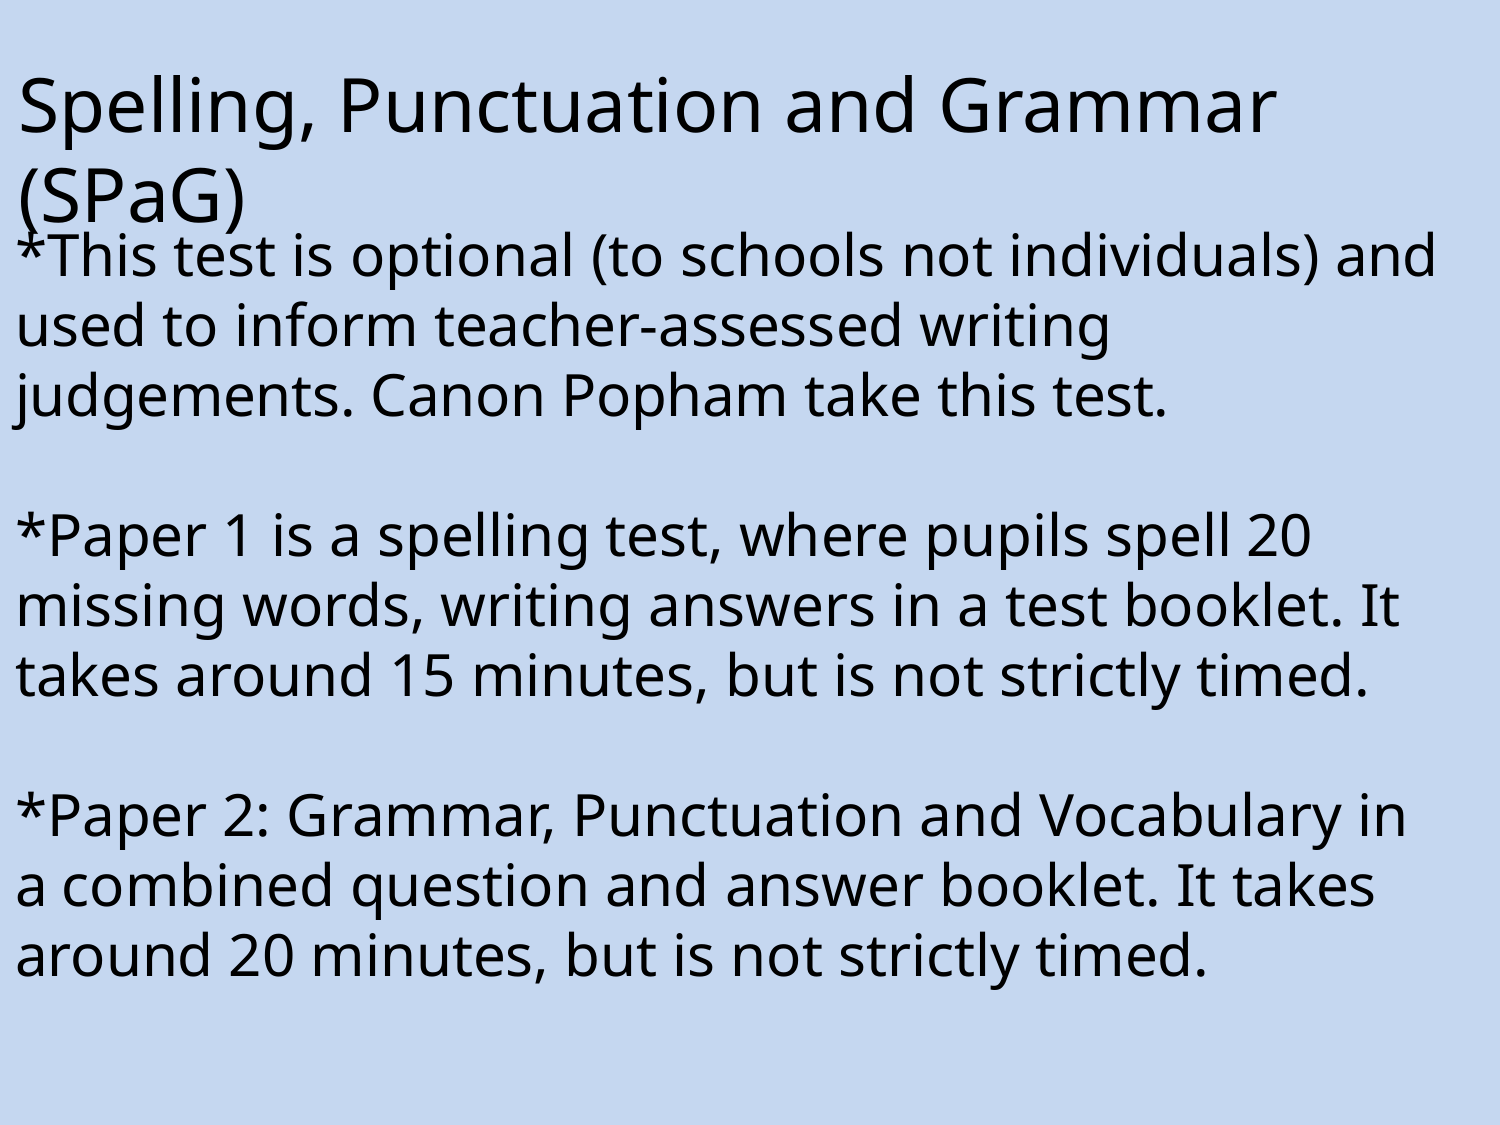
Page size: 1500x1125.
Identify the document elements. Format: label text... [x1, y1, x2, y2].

title Spelling, Punctuation and Grammar (SPaG) [16, 1, 1484, 246]
text_box *This test is optional (to schools not individuals) and used to inform teacher-assessed writing judgements. Canon Popham take this test. *Paper 1 is a spelling test, where pupils spell 20 missing words, writing answers in a test booklet. It takes around 15 minutes, but is not strictly timed. *Paper 2: Grammar, Punctuation and Vocabulary in a combined question and answer booklet. It takes around 20 minutes, but is not strictly timed. [12, 215, 1469, 988]
